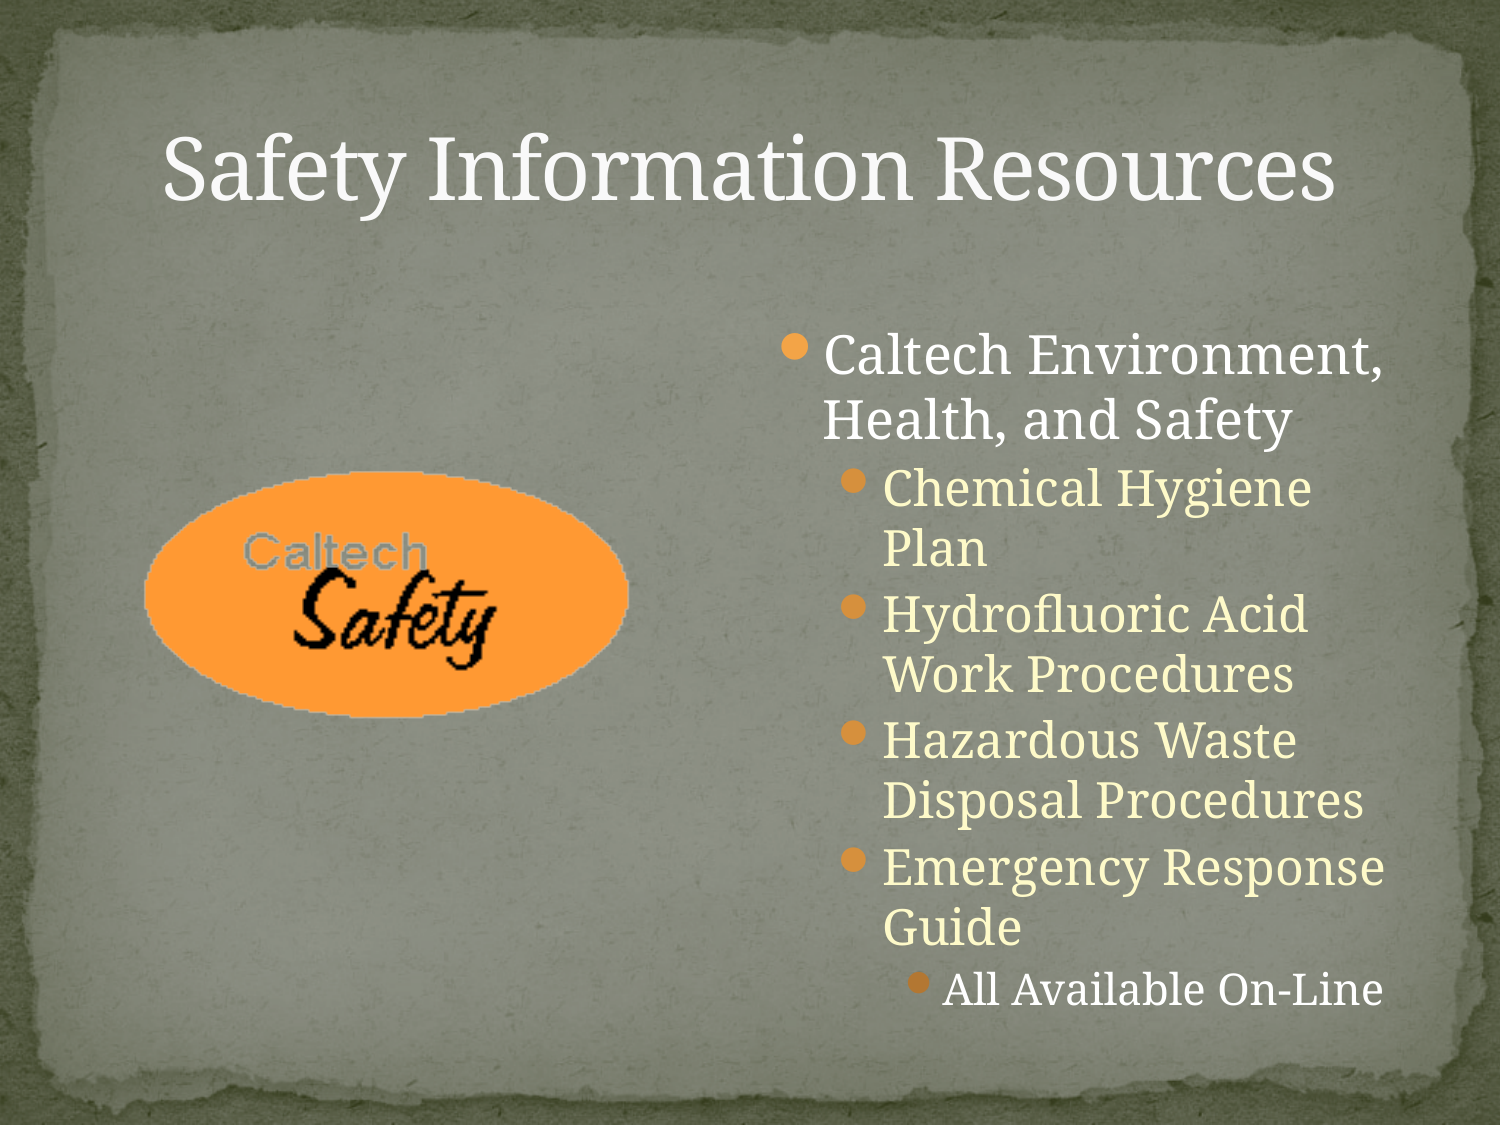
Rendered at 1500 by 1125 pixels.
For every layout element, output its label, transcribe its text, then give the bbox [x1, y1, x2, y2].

list Caltech Environment, Health, and Safety Chemical Hygiene Plan Hydrofluoric Acid Work Procedures Hazardous Waste Disposal Procedures Emergency Response Guide All Available On-Line [762, 312, 1429, 1001]
title Safety Information Resources [74, 24, 1425, 225]
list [139, 464, 636, 728]
